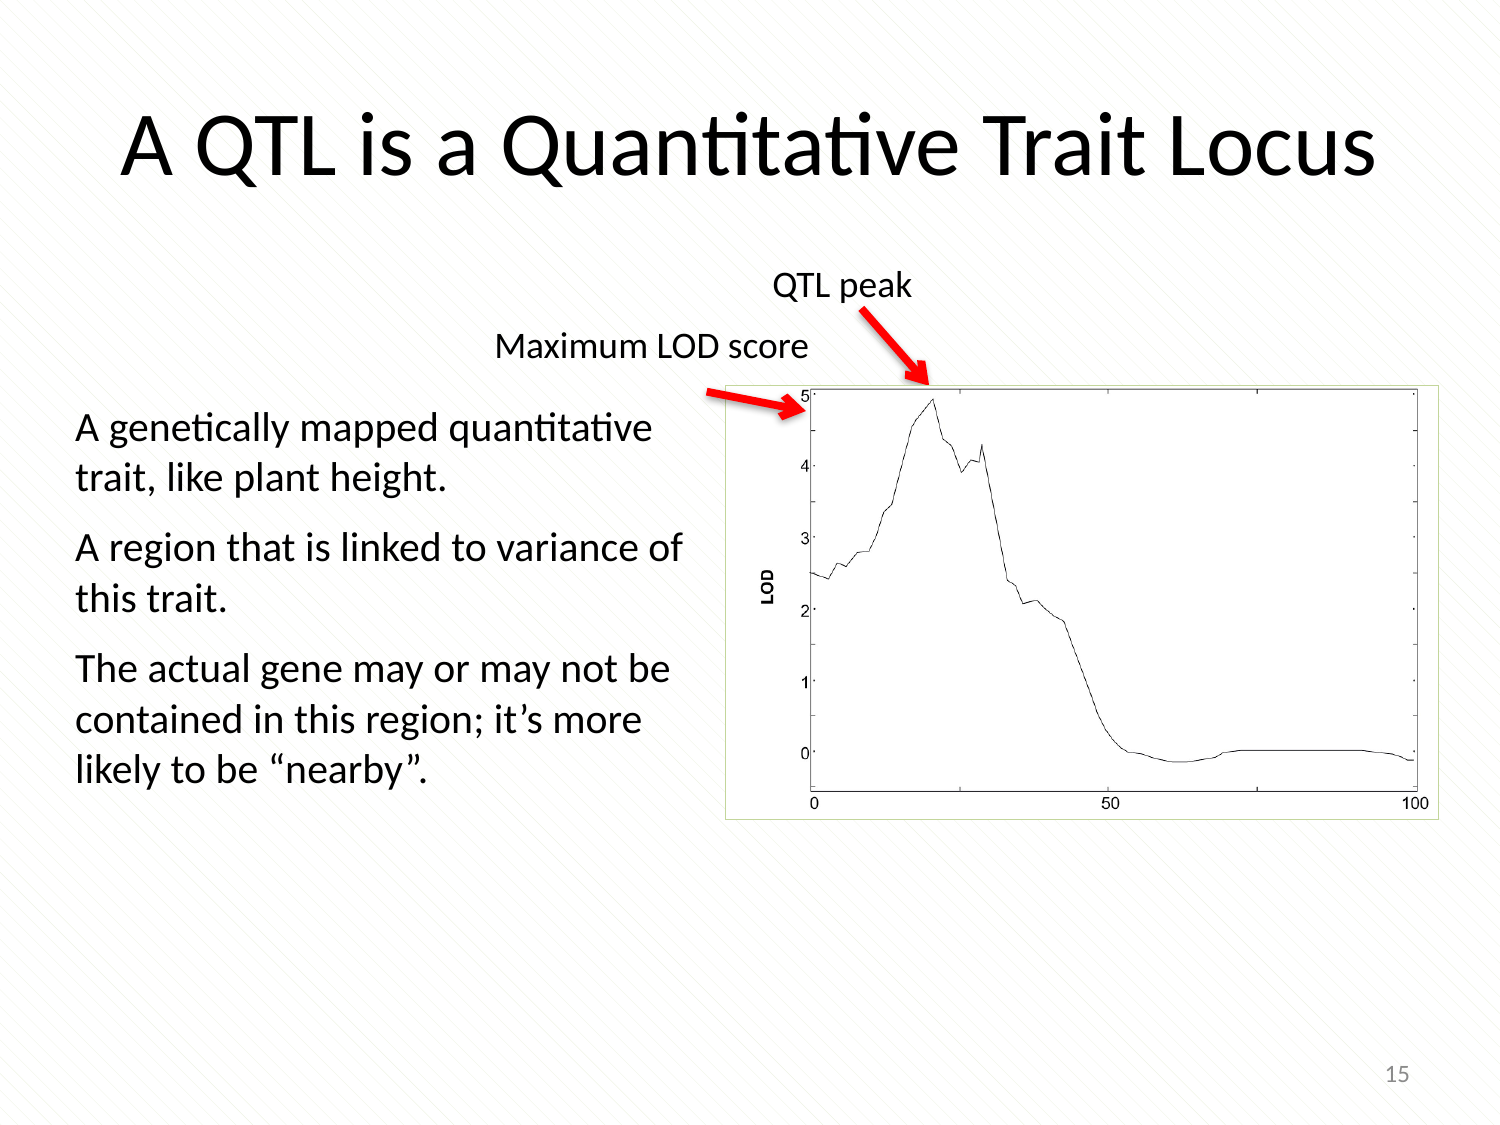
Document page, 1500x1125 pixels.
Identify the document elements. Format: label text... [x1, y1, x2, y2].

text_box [861, 308, 930, 384]
text_box QTL peak [757, 252, 928, 313]
list A genetically mapped quantitative trait, like plant height. A region that is linked to variance of this trait. The actual gene may or may not be contained in this region; it’s more likely to be “nearby”. [60, 391, 716, 835]
slide_number 15 [1074, 1042, 1425, 1103]
picture [724, 385, 1439, 820]
title A QTL is a Quantitative Trait Locus [75, 45, 1425, 233]
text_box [706, 391, 807, 412]
text_box Maximum LOD score [479, 313, 825, 374]
